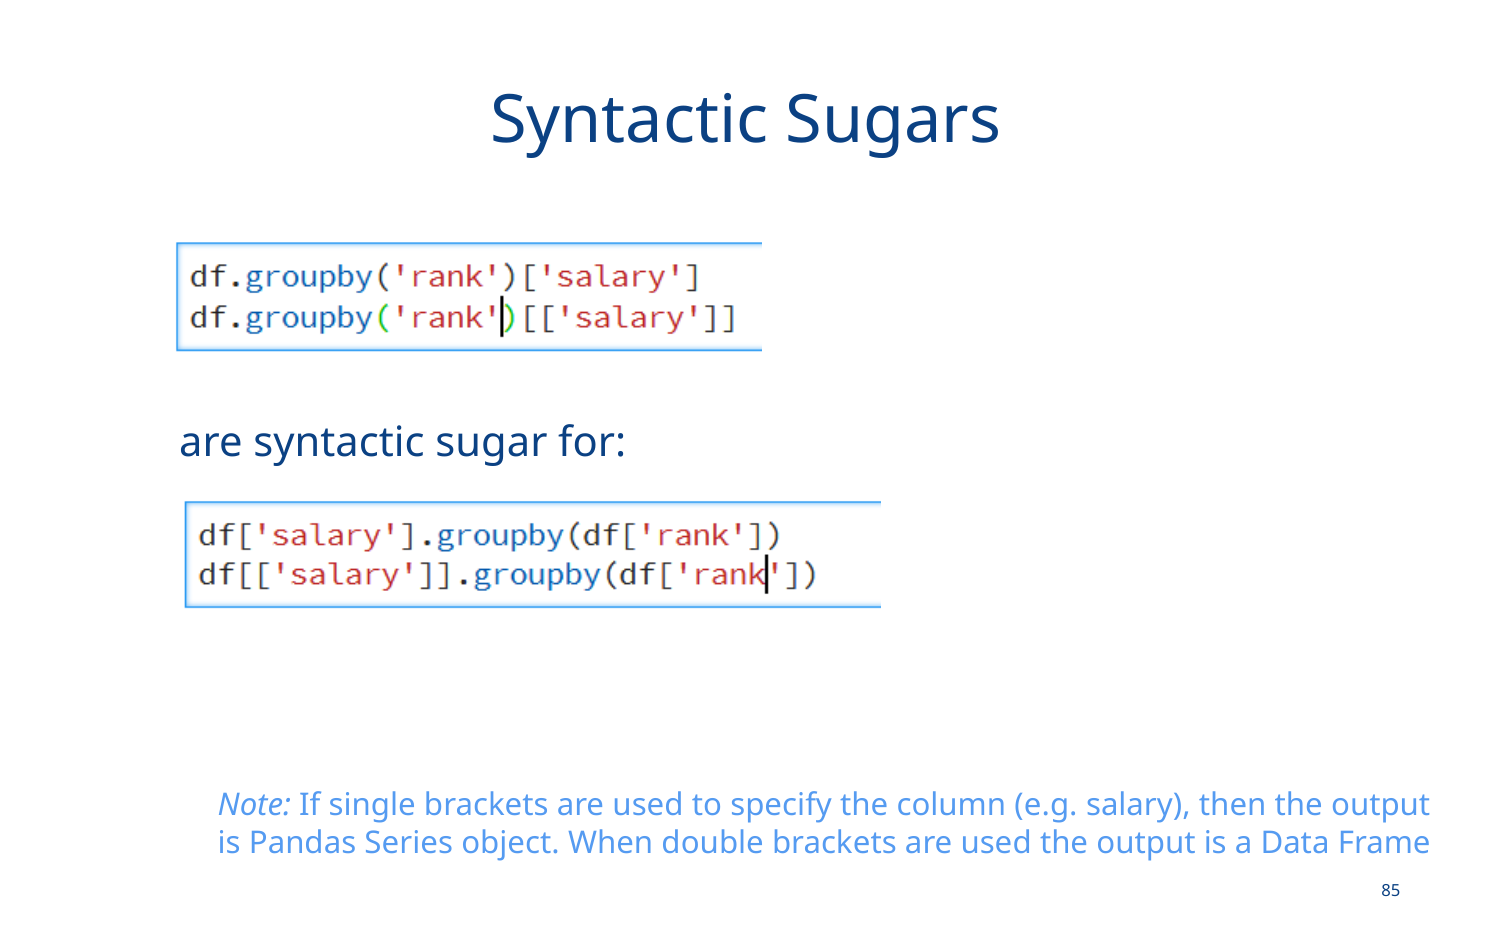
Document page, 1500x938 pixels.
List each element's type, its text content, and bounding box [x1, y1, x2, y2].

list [164, 230, 762, 365]
slide_number 85 [1347, 867, 1416, 917]
picture [171, 488, 882, 616]
text_box Note: If single brackets are used to specify the column (e.g. salary), then the output is Pandas Series object. When double brackets are used the output is a Data Frame [202, 777, 1460, 867]
text_box are syntactic sugar for: [164, 407, 1094, 473]
title Syntactic Sugars [77, 26, 1416, 205]
